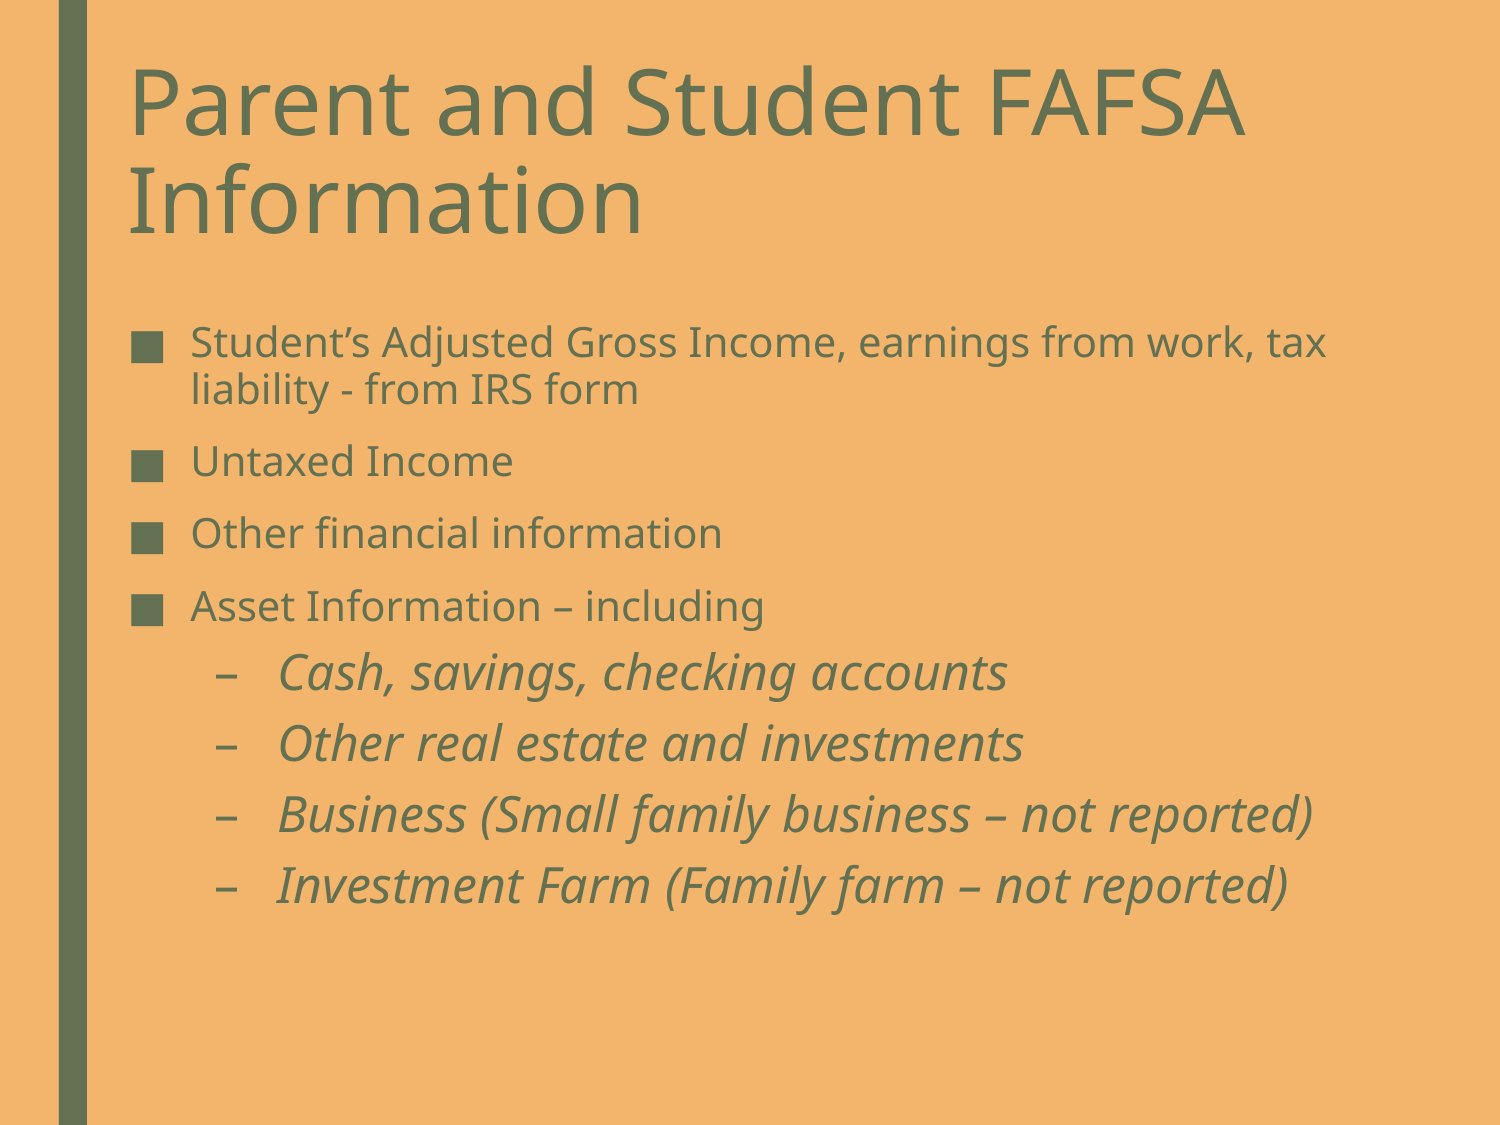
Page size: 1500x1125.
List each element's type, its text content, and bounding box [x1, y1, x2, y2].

title Parent and Student FAFSA Information [112, 50, 1463, 300]
list Student’s Adjusted Gross Income, earnings from work, tax liability - from IRS form Untaxed Income Other financial information Asset Information – including Cash, savings, checking accounts Other real estate and investments Business (Small family business – not reported) Investment Farm (Family farm – not reported) [112, 312, 1463, 1055]
